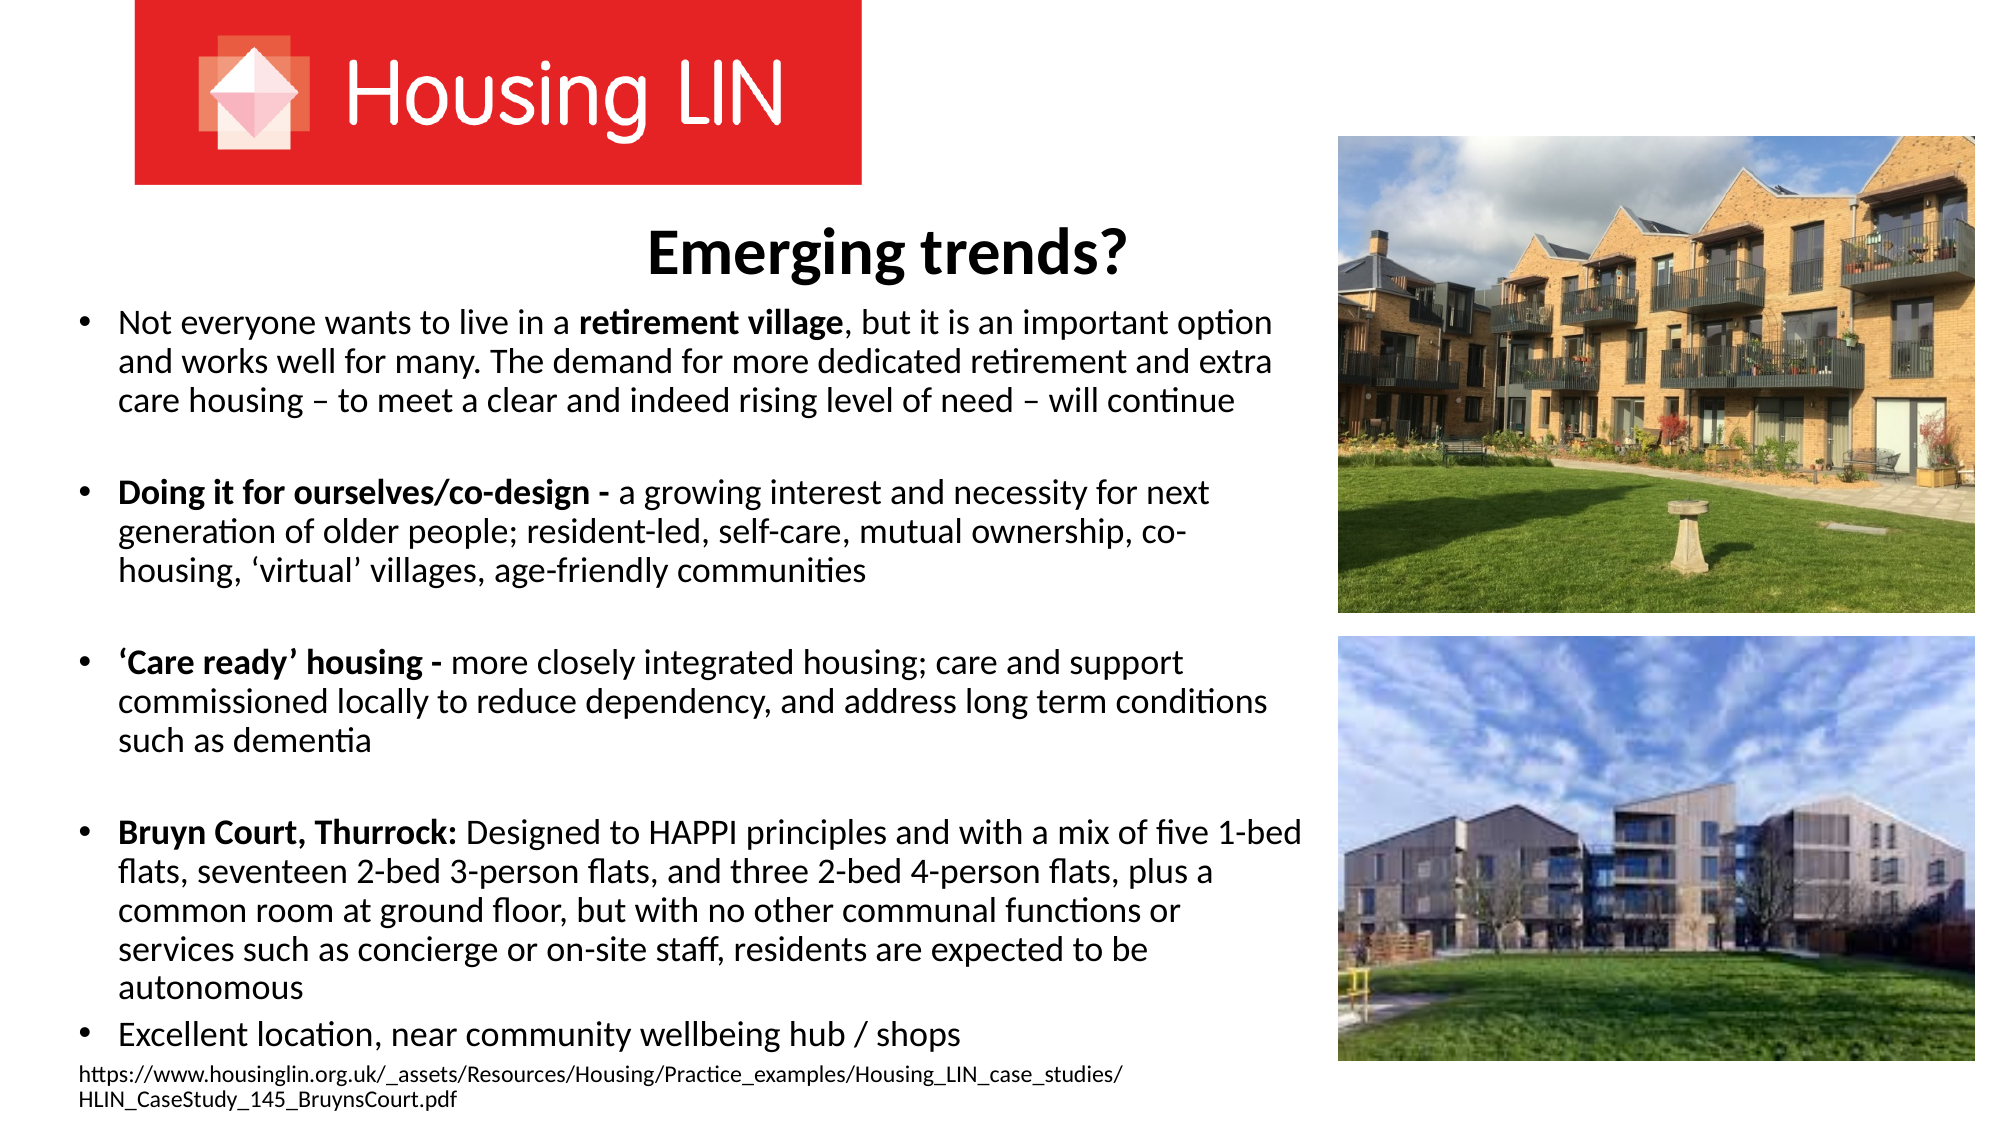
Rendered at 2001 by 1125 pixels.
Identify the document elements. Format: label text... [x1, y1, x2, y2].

picture [1338, 136, 1975, 613]
picture [134, 0, 862, 185]
subtitle Not everyone wants to live in a retirement village, but it is an important option and works well for many. The demand for more dedicated retirement and extra care housing – to meet a clear and indeed rising level of need – will continue Doing it for ourselves/co-design - a growing interest and necessity for next generation of older people; resident-led, self-care, mutual ownership, co-housing, ‘virtual’ villages, age-friendly communities ‘Care ready’ housing - more closely integrated housing; care and support commissioned locally to reduce dependency, and address long term conditions such as dementia Bruyn Court, Thurrock: Designed to HAPPI principles and with a mix of five 1-bed flats, seventeen 2-bed 3-person flats, and three 2-bed 4-person flats, plus a common room at ground floor, but with no other communal functions or services such as concierge or on-site staff, residents are expected to be autonomous Excellent location, near community wellbeing hub / shops https://www.housinglin.org.uk/_assets/Resources/Housing/Practice_examples/Housing_LIN_case_studies/HLIN_CaseStudy_145_BruynsCourt.pdf [0, 296, 1320, 1125]
picture [1338, 636, 1975, 1061]
title Emerging trends? [251, 178, 1338, 297]
